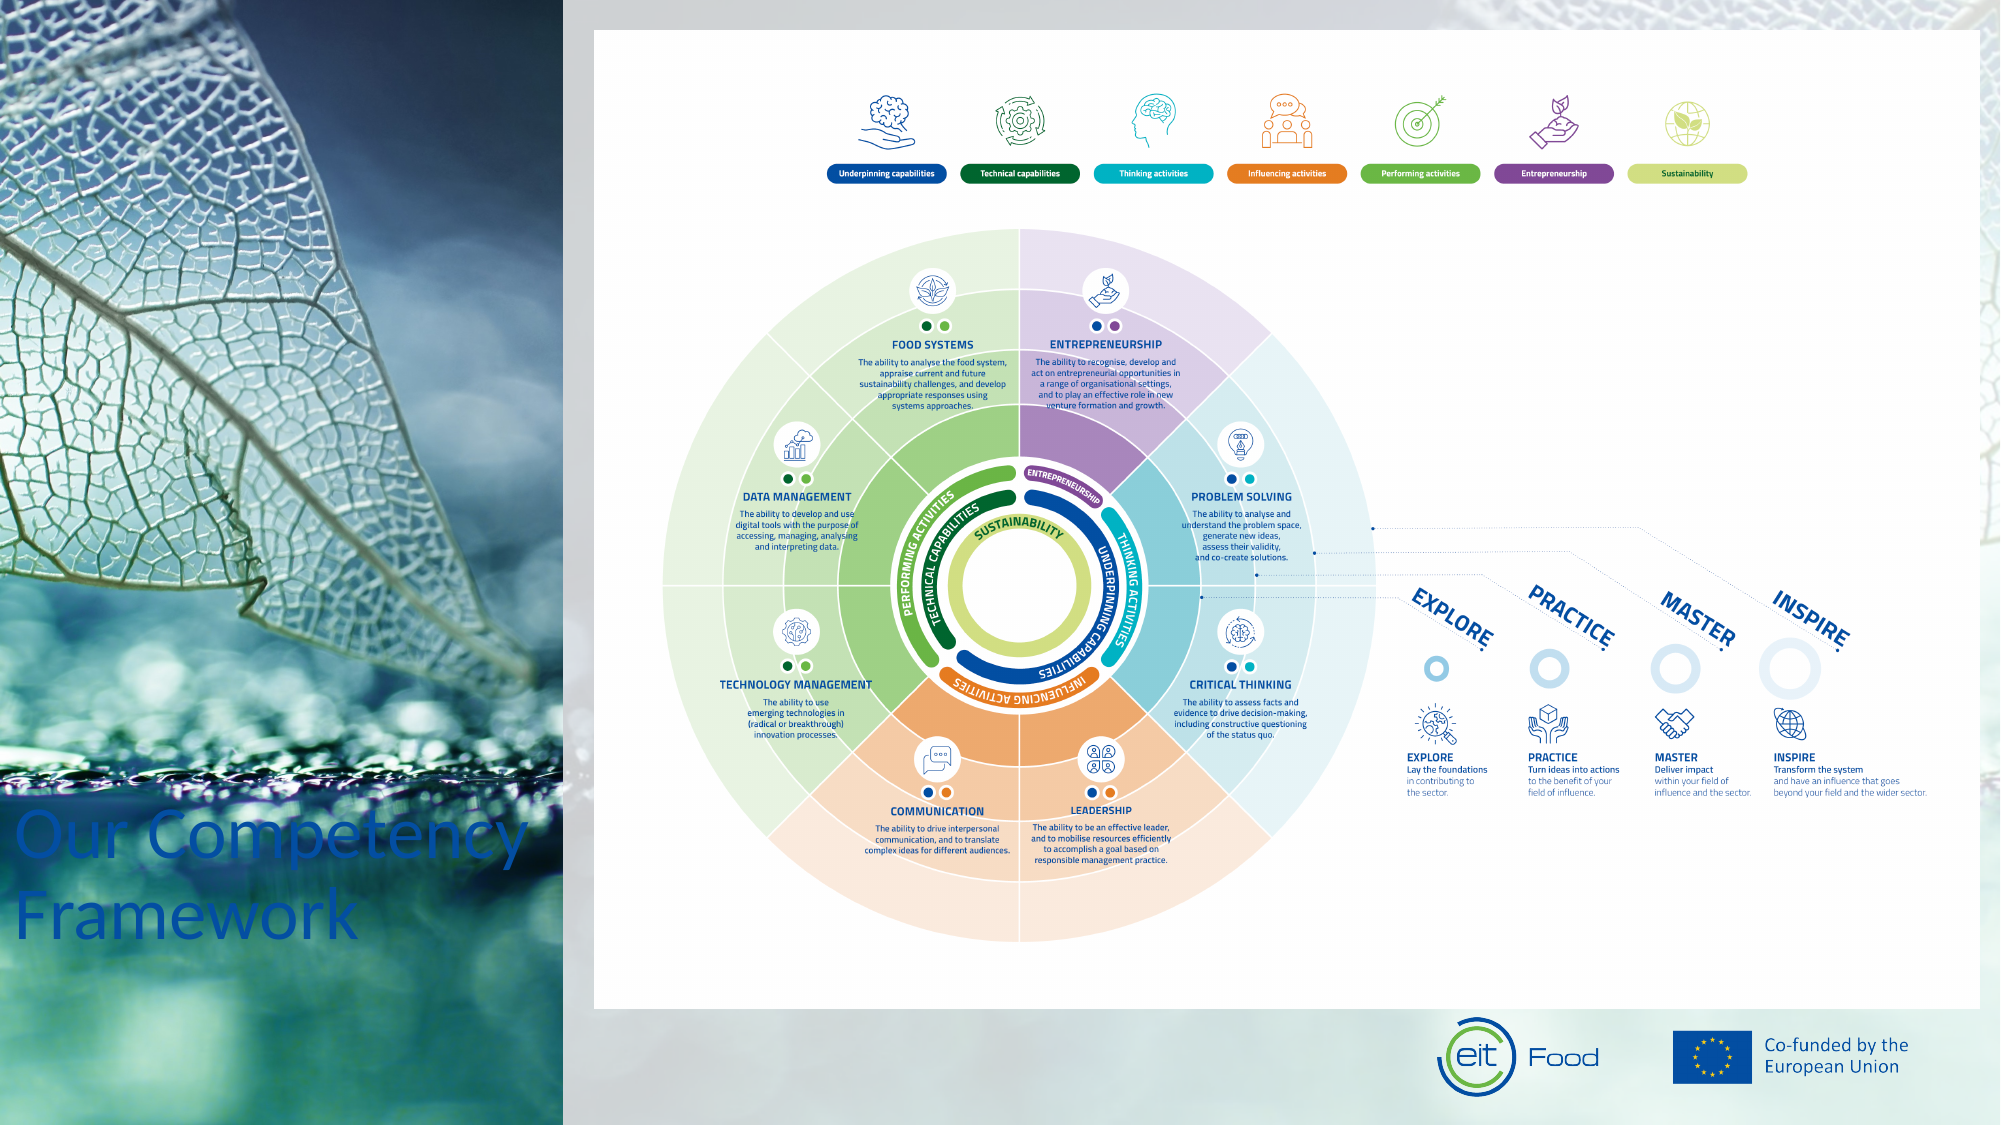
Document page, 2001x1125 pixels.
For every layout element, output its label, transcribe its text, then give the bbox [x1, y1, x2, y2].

picture [0, 0, 2001, 1125]
list Our Competency Framework [0, 786, 562, 944]
